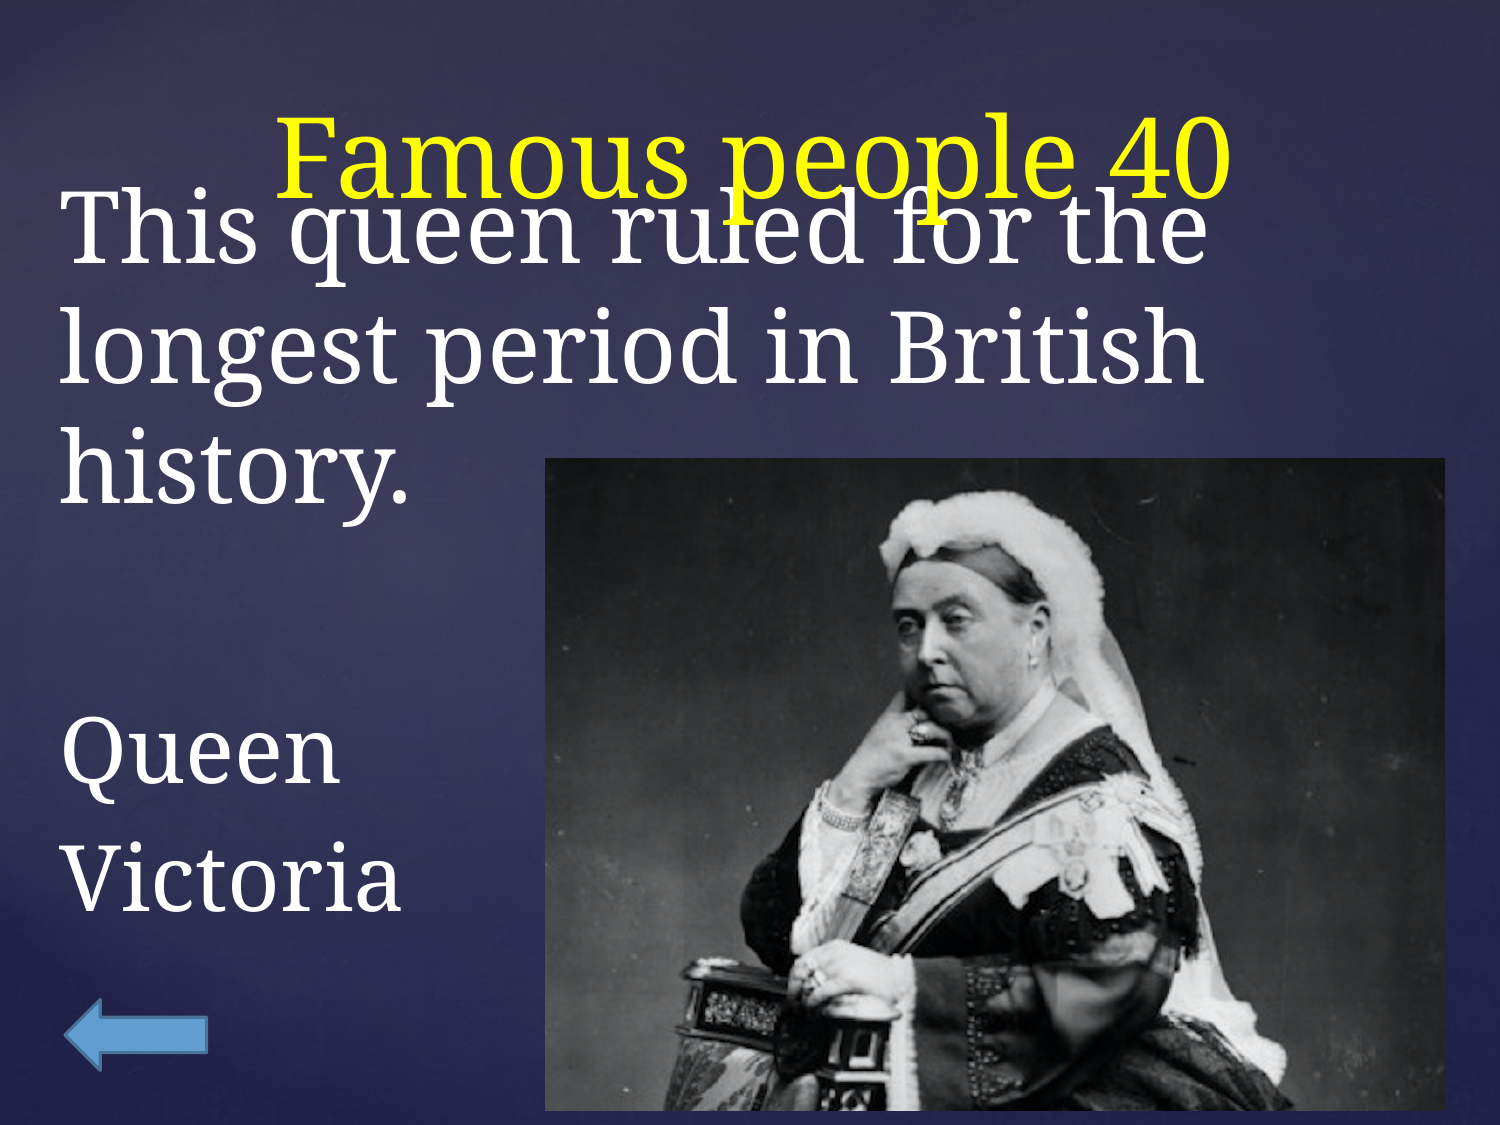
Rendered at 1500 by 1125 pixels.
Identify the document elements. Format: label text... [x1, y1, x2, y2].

text_box Queen Victoria [41, 597, 535, 1024]
picture [545, 457, 1445, 1112]
list This queen ruled for the longest period in British history. [41, 125, 1500, 563]
text_box [63, 998, 209, 1072]
title Famous people 40 [135, 78, 1374, 229]
